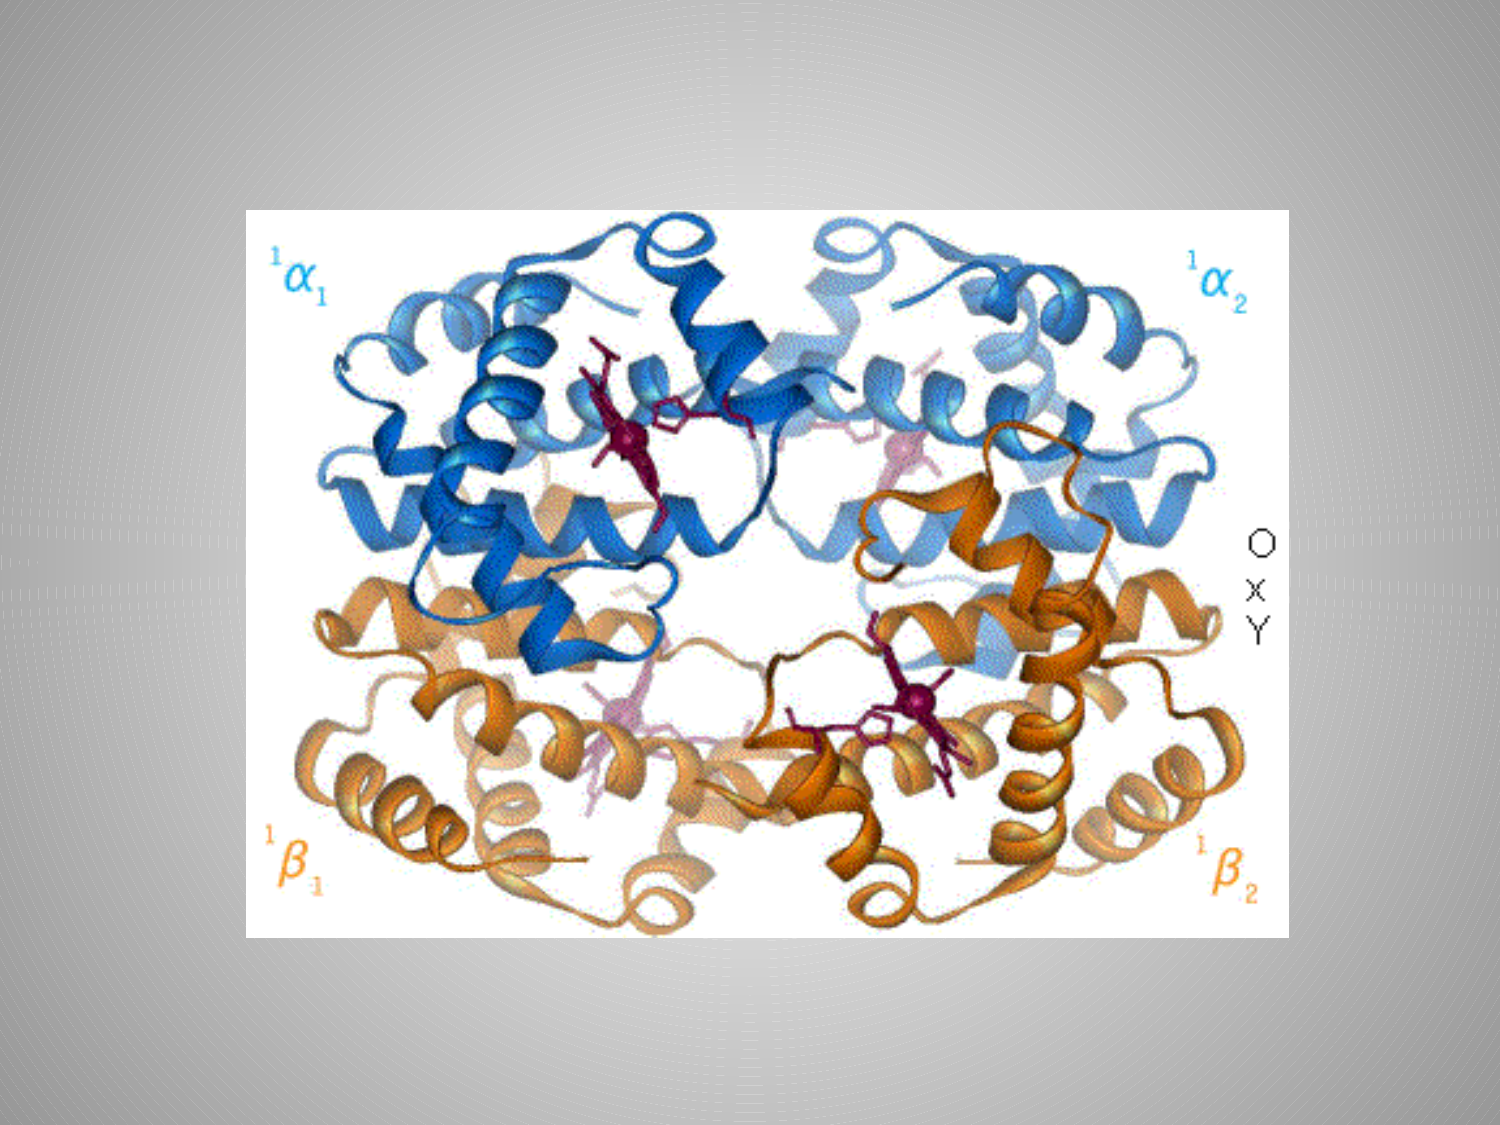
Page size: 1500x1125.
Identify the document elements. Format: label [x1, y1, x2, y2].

picture [245, 210, 1290, 938]
